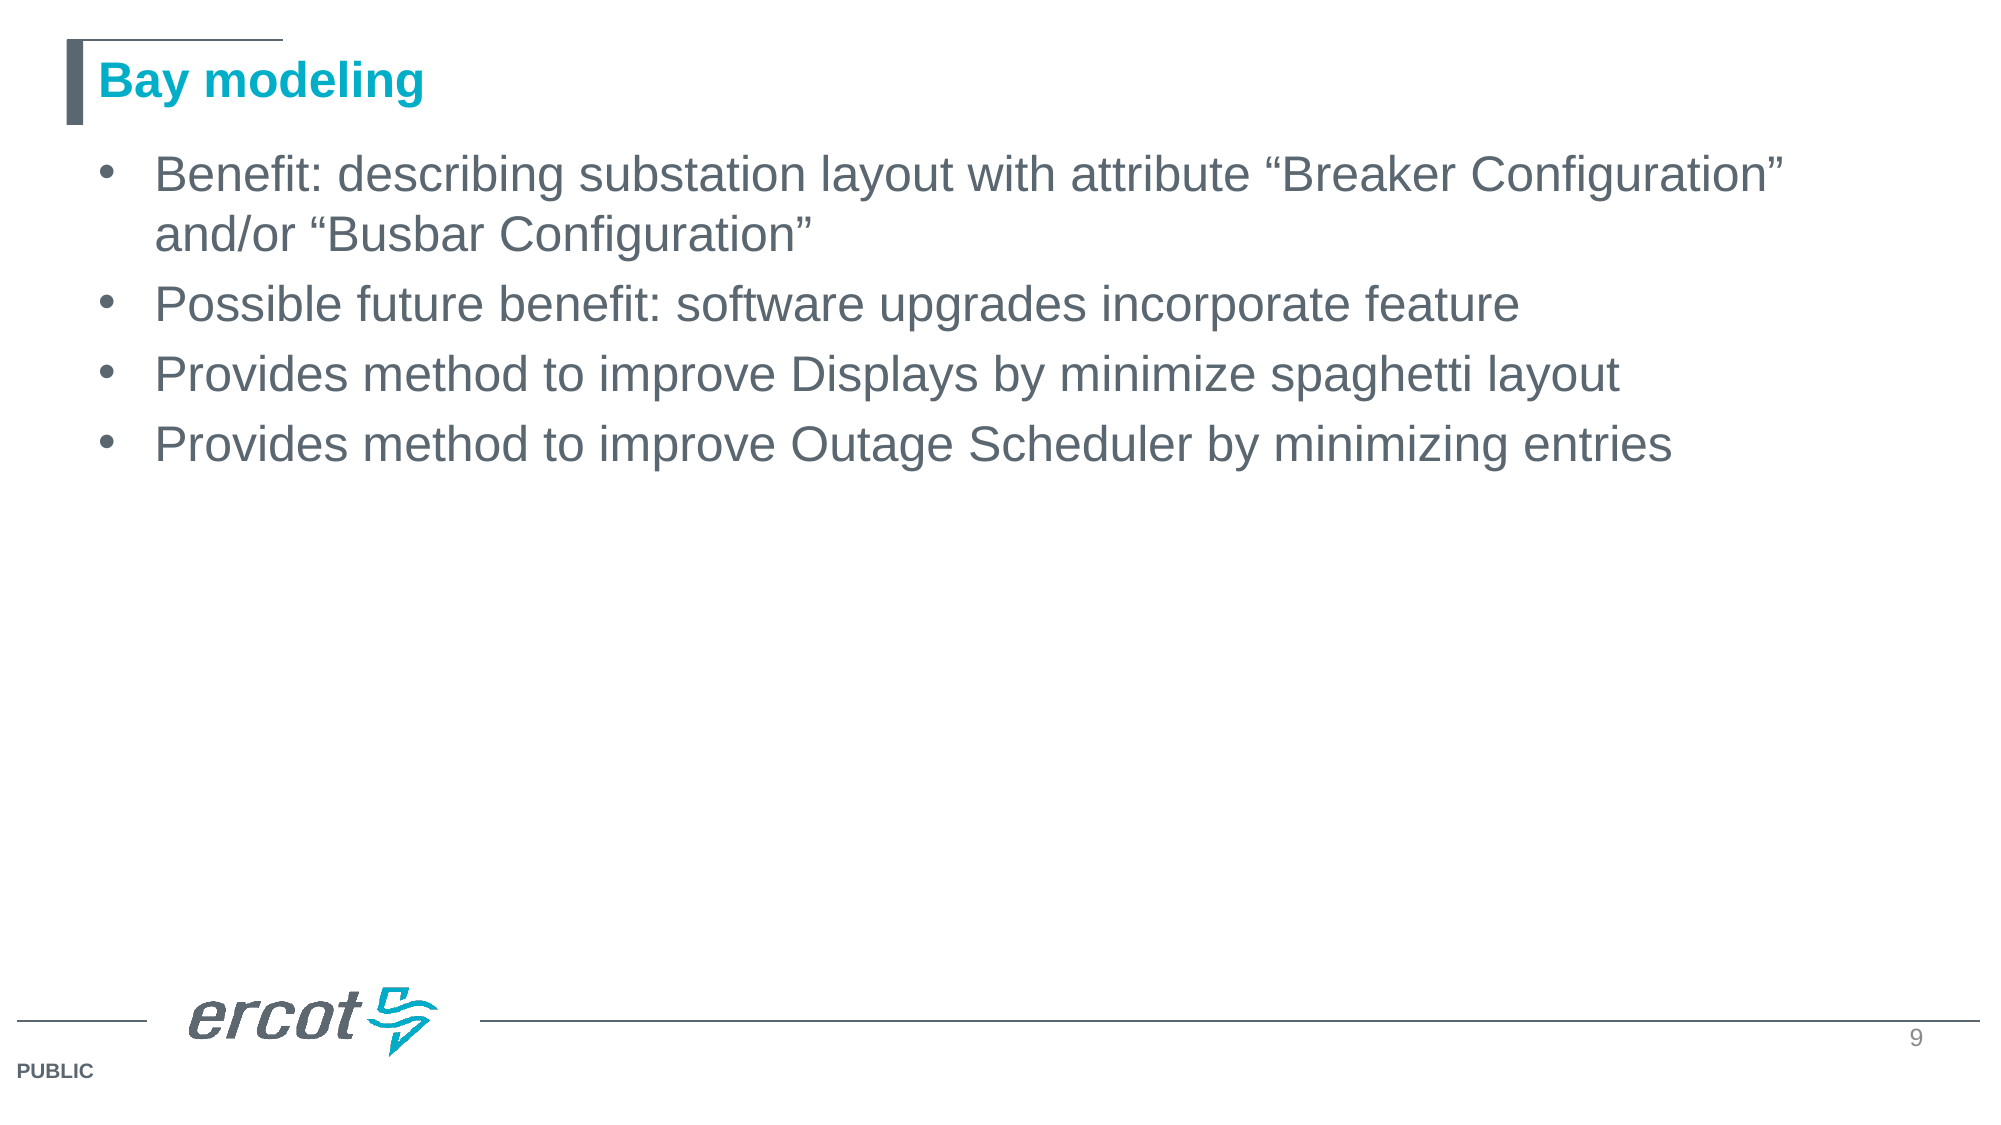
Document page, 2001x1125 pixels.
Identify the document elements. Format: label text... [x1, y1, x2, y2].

title Bay modeling [83, 39, 1934, 134]
picture [183, 983, 442, 1059]
list Benefit: describing substation layout with attribute “Breaker Configuration” and/or “Busbar Configuration” Possible future benefit: software upgrades incorporate feature Provides method to improve Displays by minimize spaghetti layout Provides method to improve Outage Scheduler by minimizing entries [83, 133, 1909, 930]
slide_number 9 [1850, 1012, 1984, 1062]
